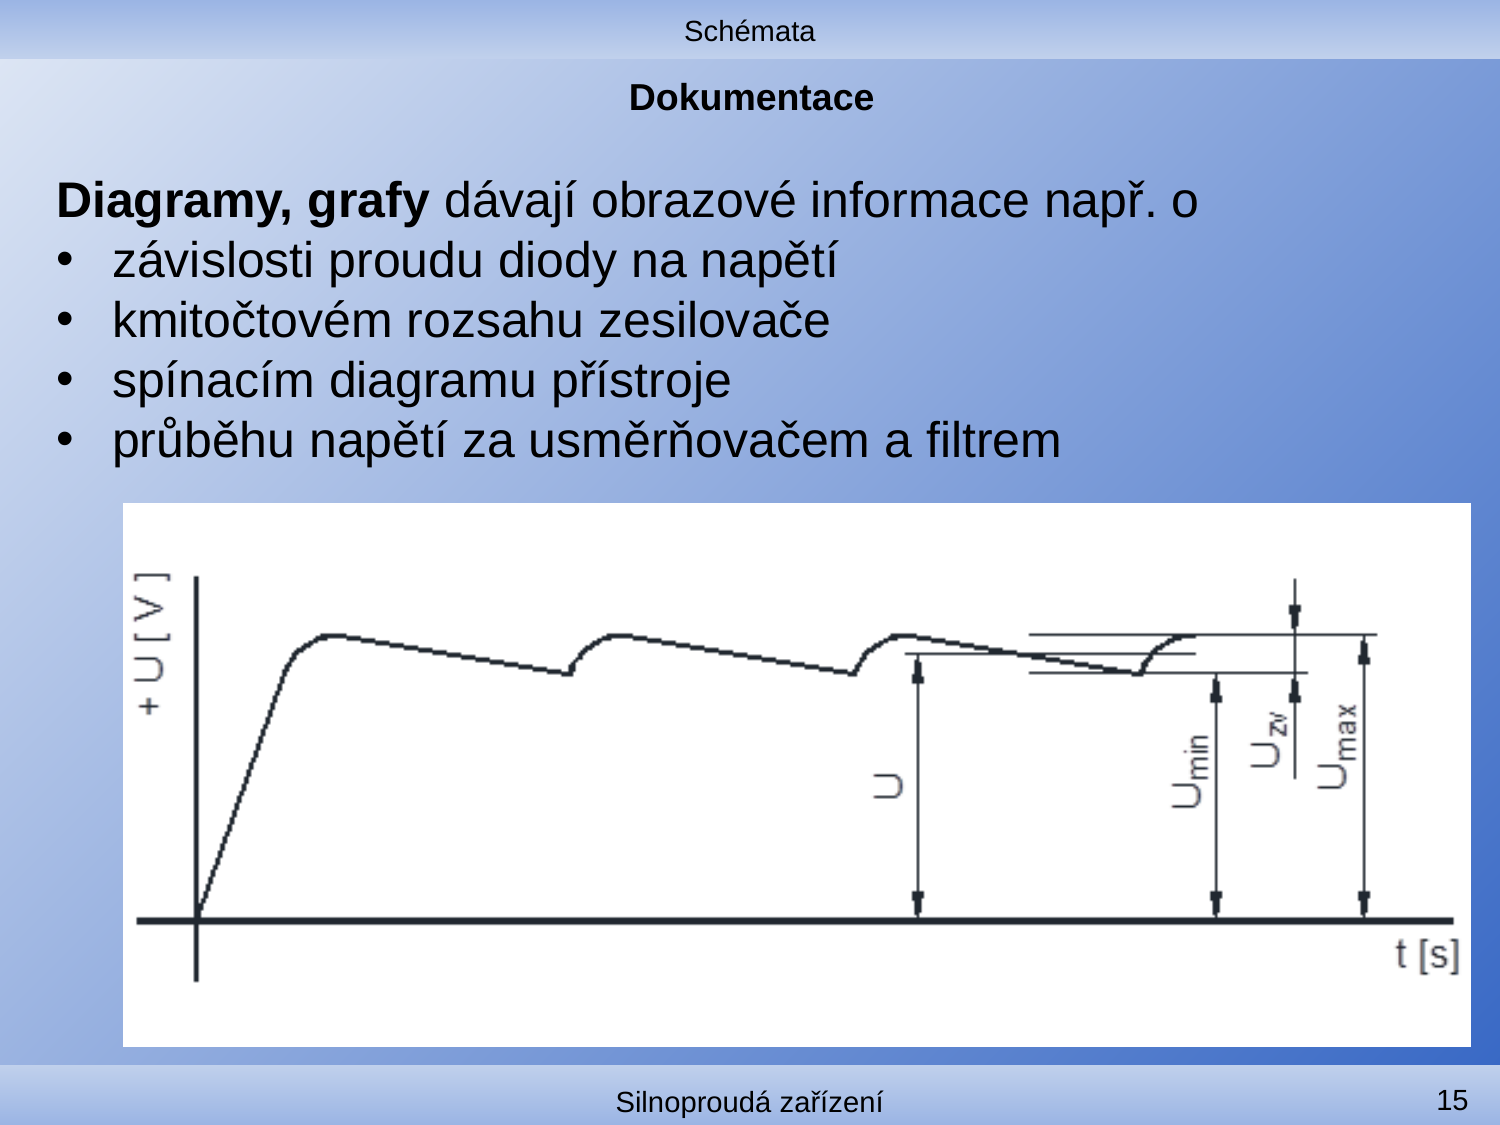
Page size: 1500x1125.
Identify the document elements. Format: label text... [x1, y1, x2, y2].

text_box Diagramy, grafy dávají obrazové informace např. o závislosti proudu diody na napětí kmitočtovém rozsahu zesilovače spínacím diagramu přístroje průběhu napětí za usměrňovačem a filtrem [41, 160, 1459, 536]
picture [123, 503, 1471, 1048]
slide_number 15 [1399, 1063, 1484, 1124]
title Dokumentace [76, 65, 1427, 127]
footer Silnoproudá zařízení [0, 1065, 1500, 1125]
slide_number Schémata [0, 0, 1500, 59]
